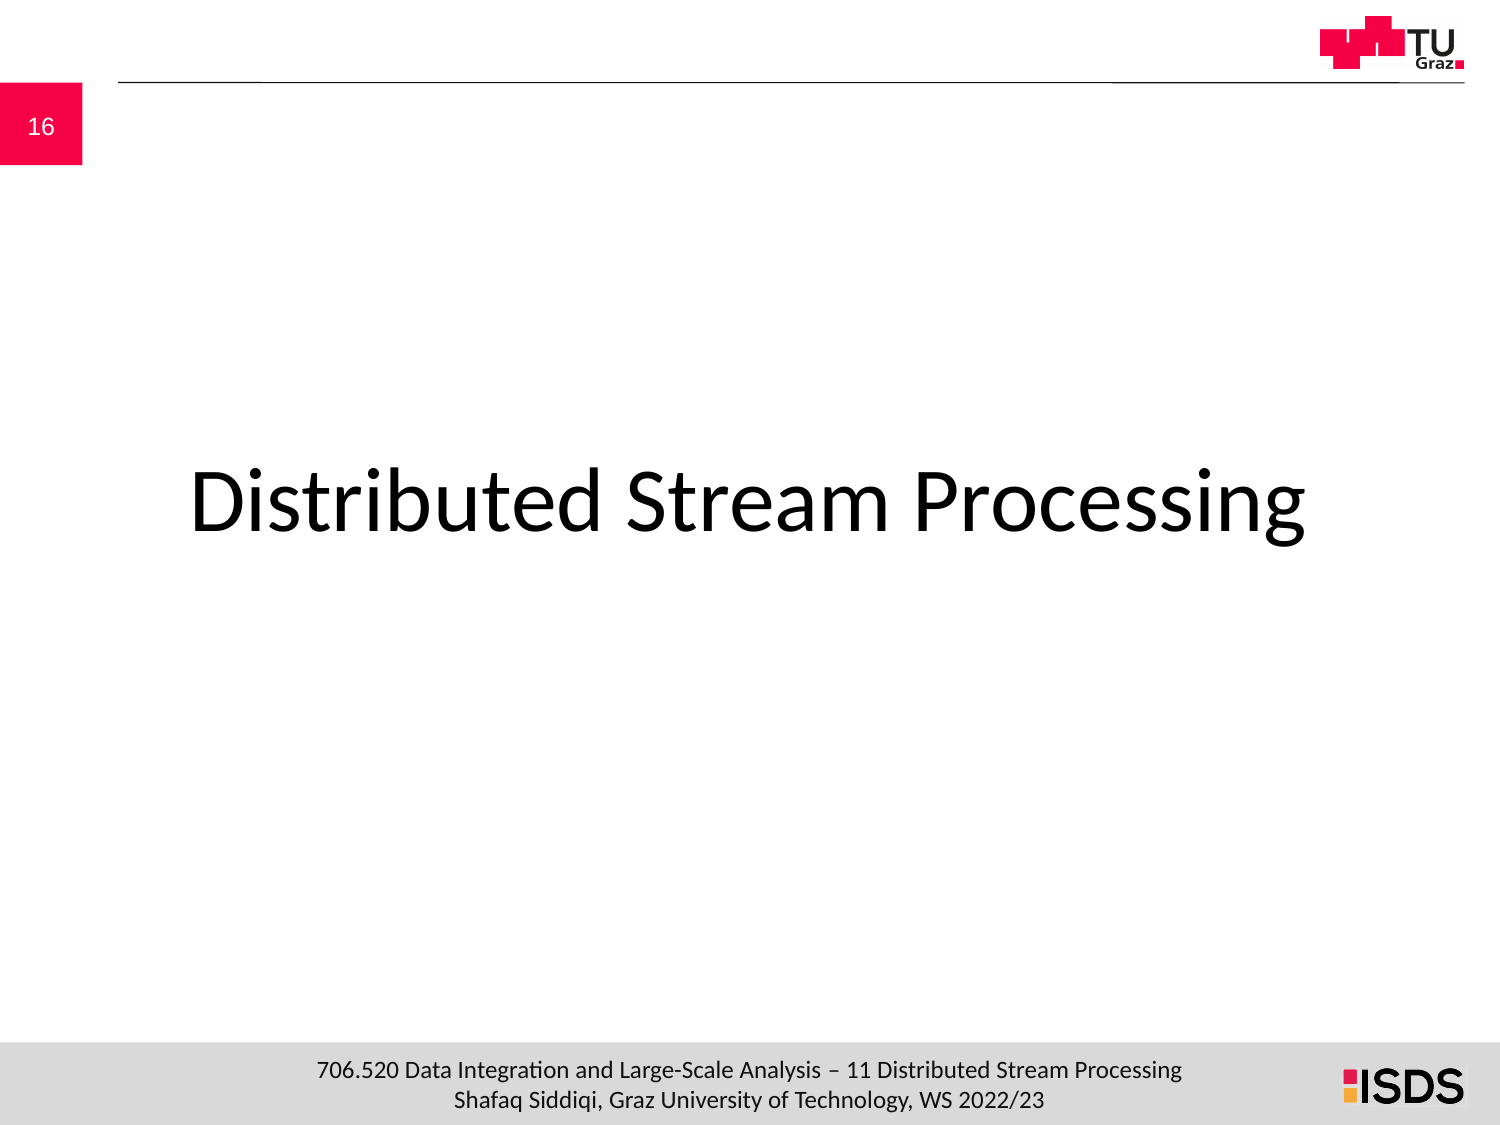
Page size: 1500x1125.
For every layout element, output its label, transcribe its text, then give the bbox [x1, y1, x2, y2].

picture [1320, 16, 1464, 69]
title Distributed Stream Processing [33, 343, 1465, 558]
picture [1339, 1065, 1468, 1107]
